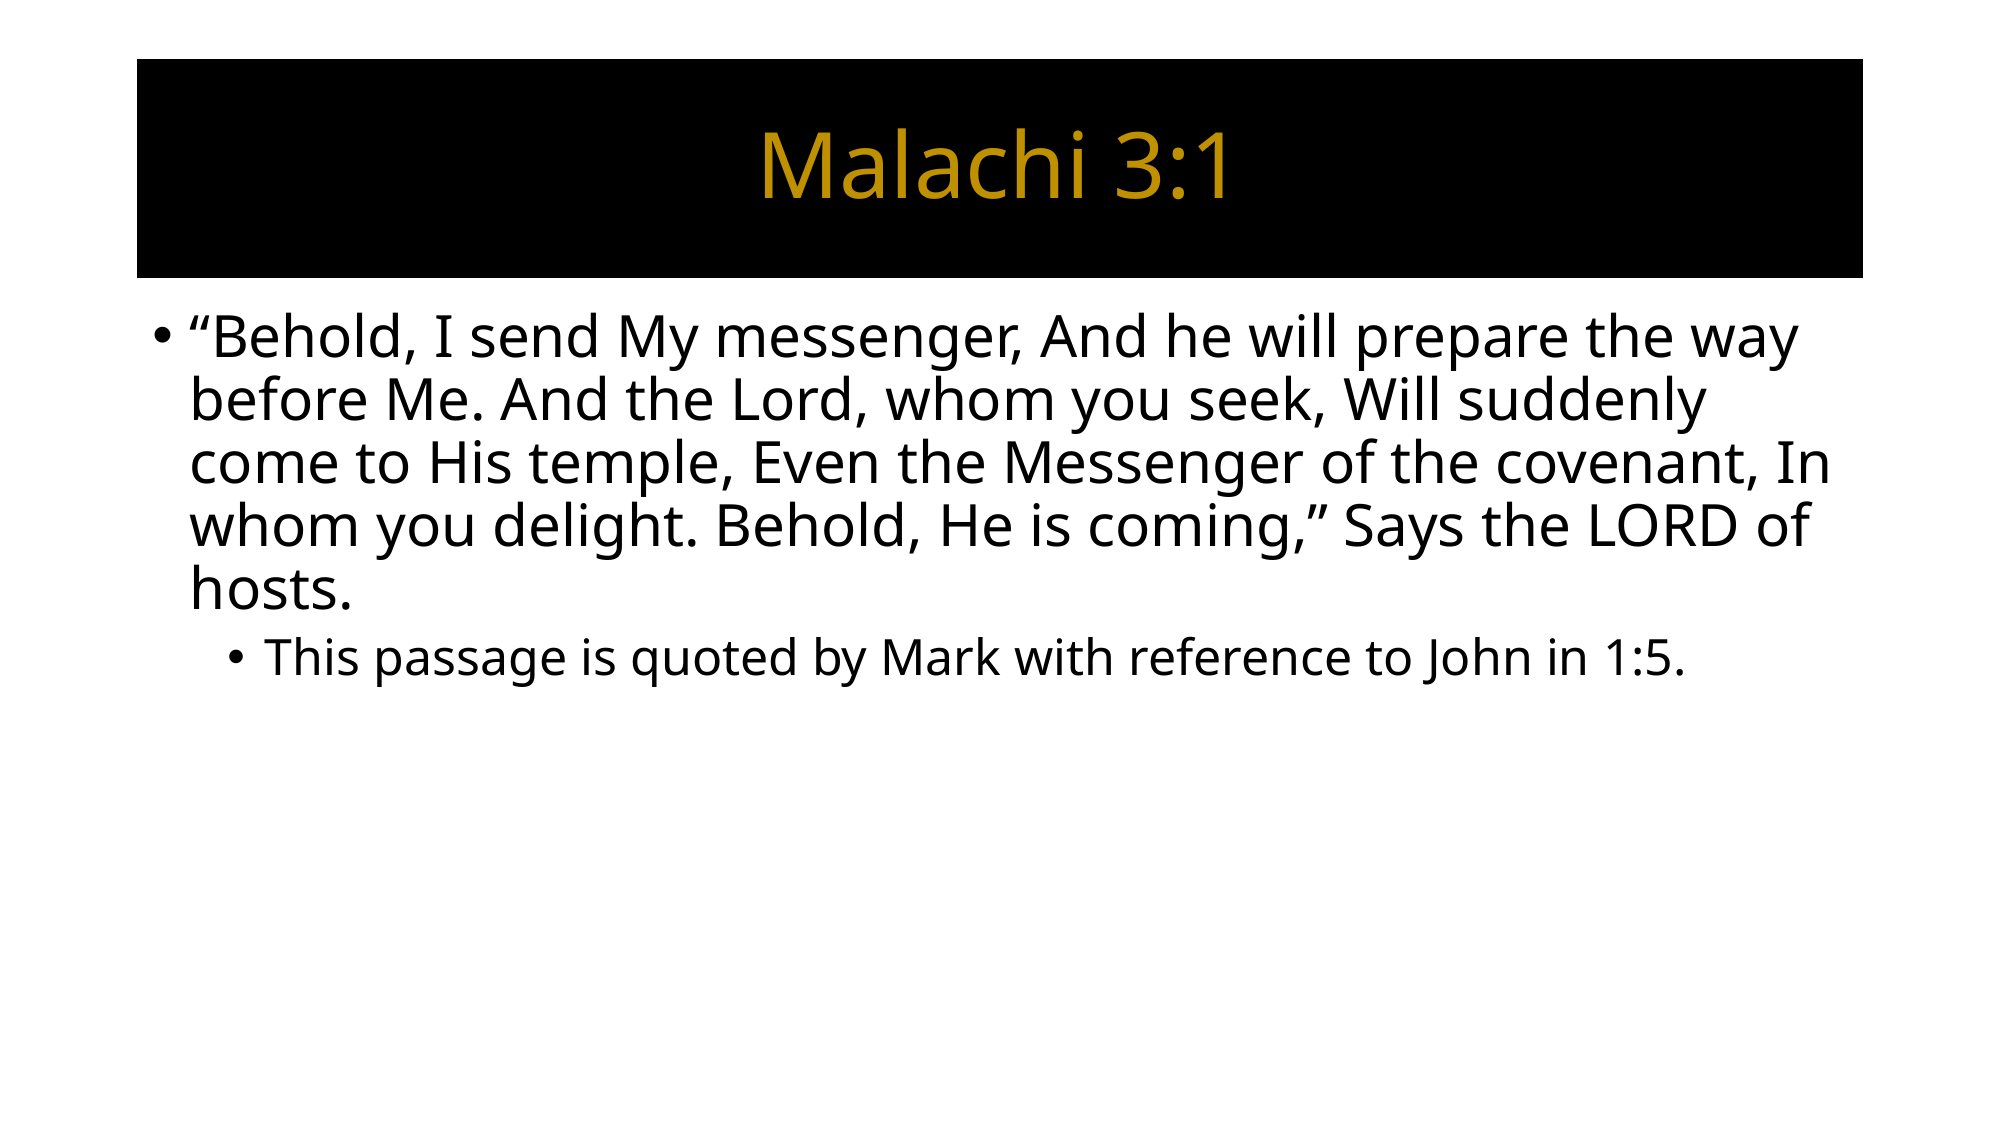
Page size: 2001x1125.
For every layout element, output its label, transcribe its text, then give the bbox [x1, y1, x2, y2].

title Malachi 3:1 [137, 59, 1863, 278]
list “Behold, I send My messenger, And he will prepare the way before Me. And the Lord, whom you seek, Will suddenly come to His temple, Even the Messenger of the covenant, In whom you delight. Behold, He is coming,” Says the Lord of hosts. This passage is quoted by Mark with reference to John in 1:5. [137, 299, 1863, 1014]
